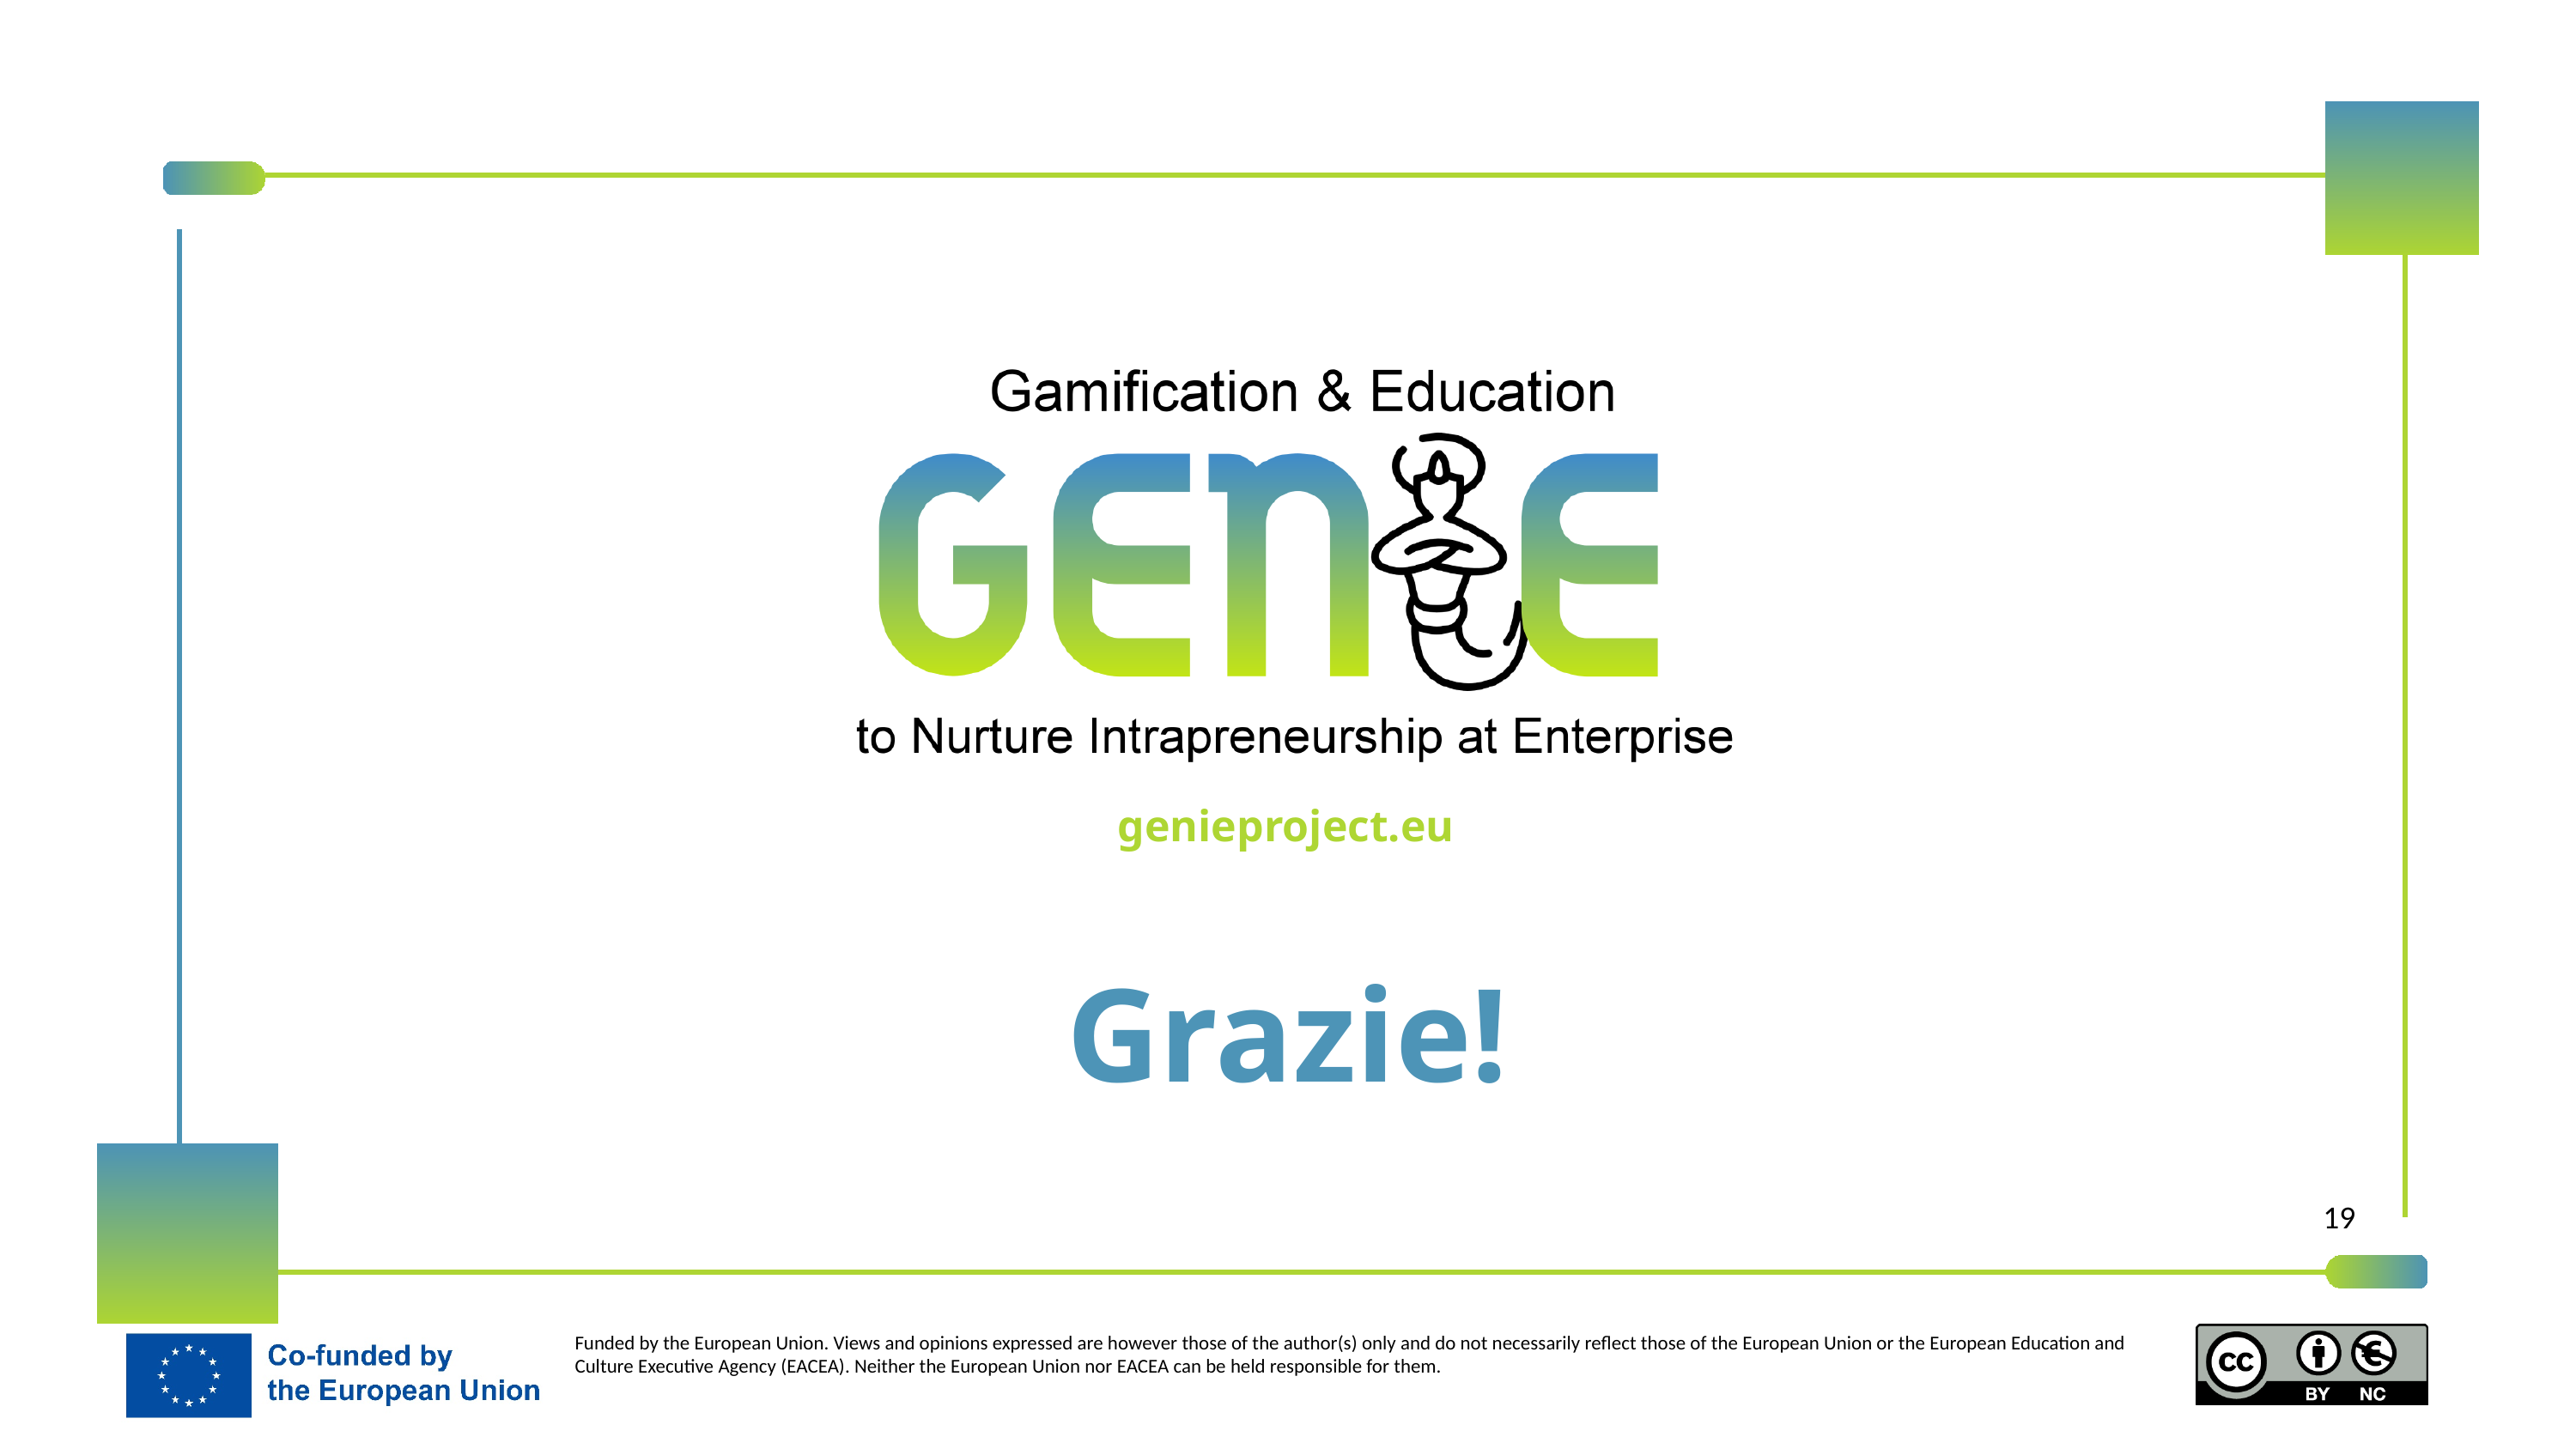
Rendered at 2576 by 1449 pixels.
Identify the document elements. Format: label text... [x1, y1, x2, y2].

picture [831, 346, 1745, 775]
text_box Grazie! [643, 947, 1932, 1116]
picture [2325, 101, 2479, 255]
picture [111, 1328, 562, 1423]
picture [163, 161, 265, 195]
picture [2325, 1255, 2427, 1288]
text_box genieproject.eu [1104, 792, 1471, 858]
picture [2196, 1324, 2428, 1405]
picture [97, 1143, 278, 1324]
